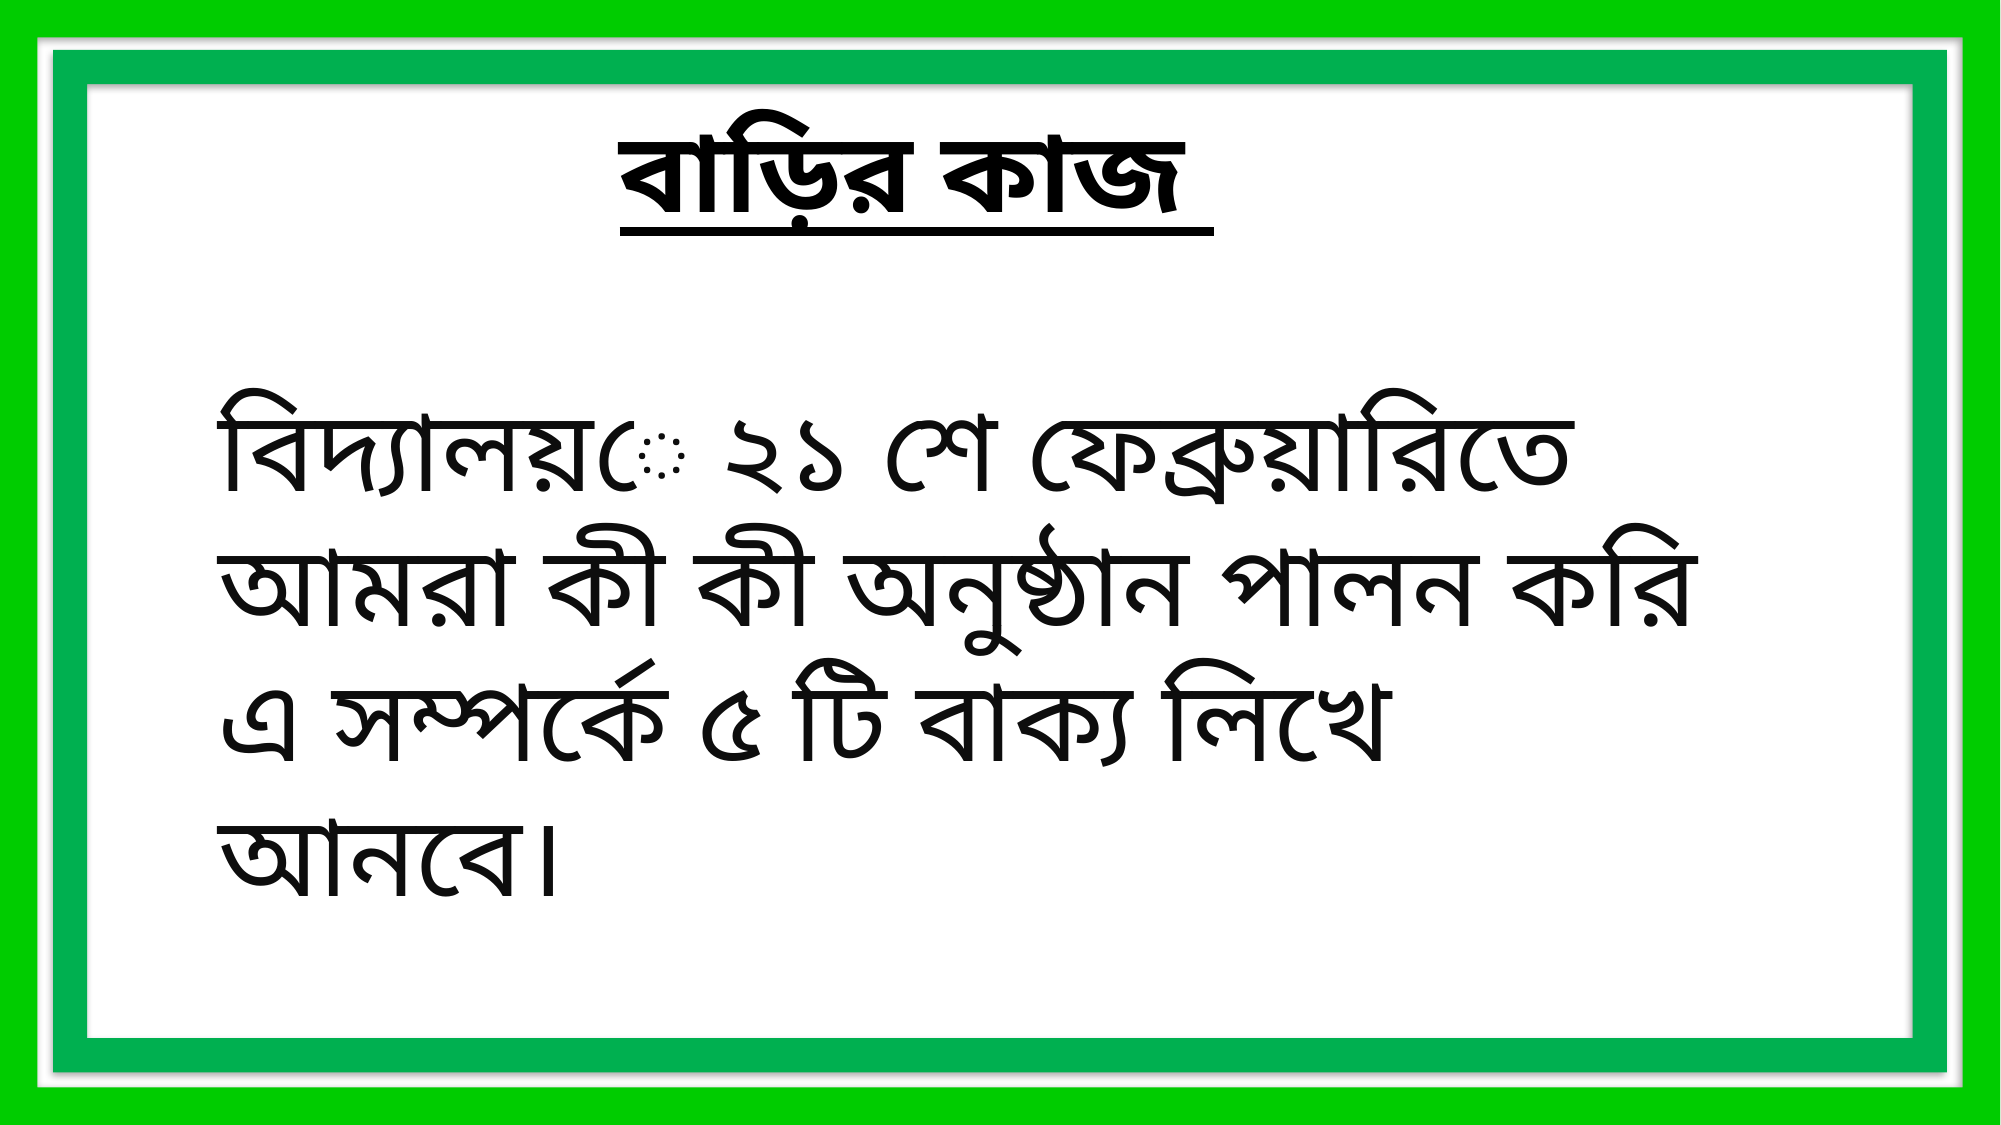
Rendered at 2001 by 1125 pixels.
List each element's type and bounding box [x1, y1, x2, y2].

text_box [203, 92, 1750, 934]
